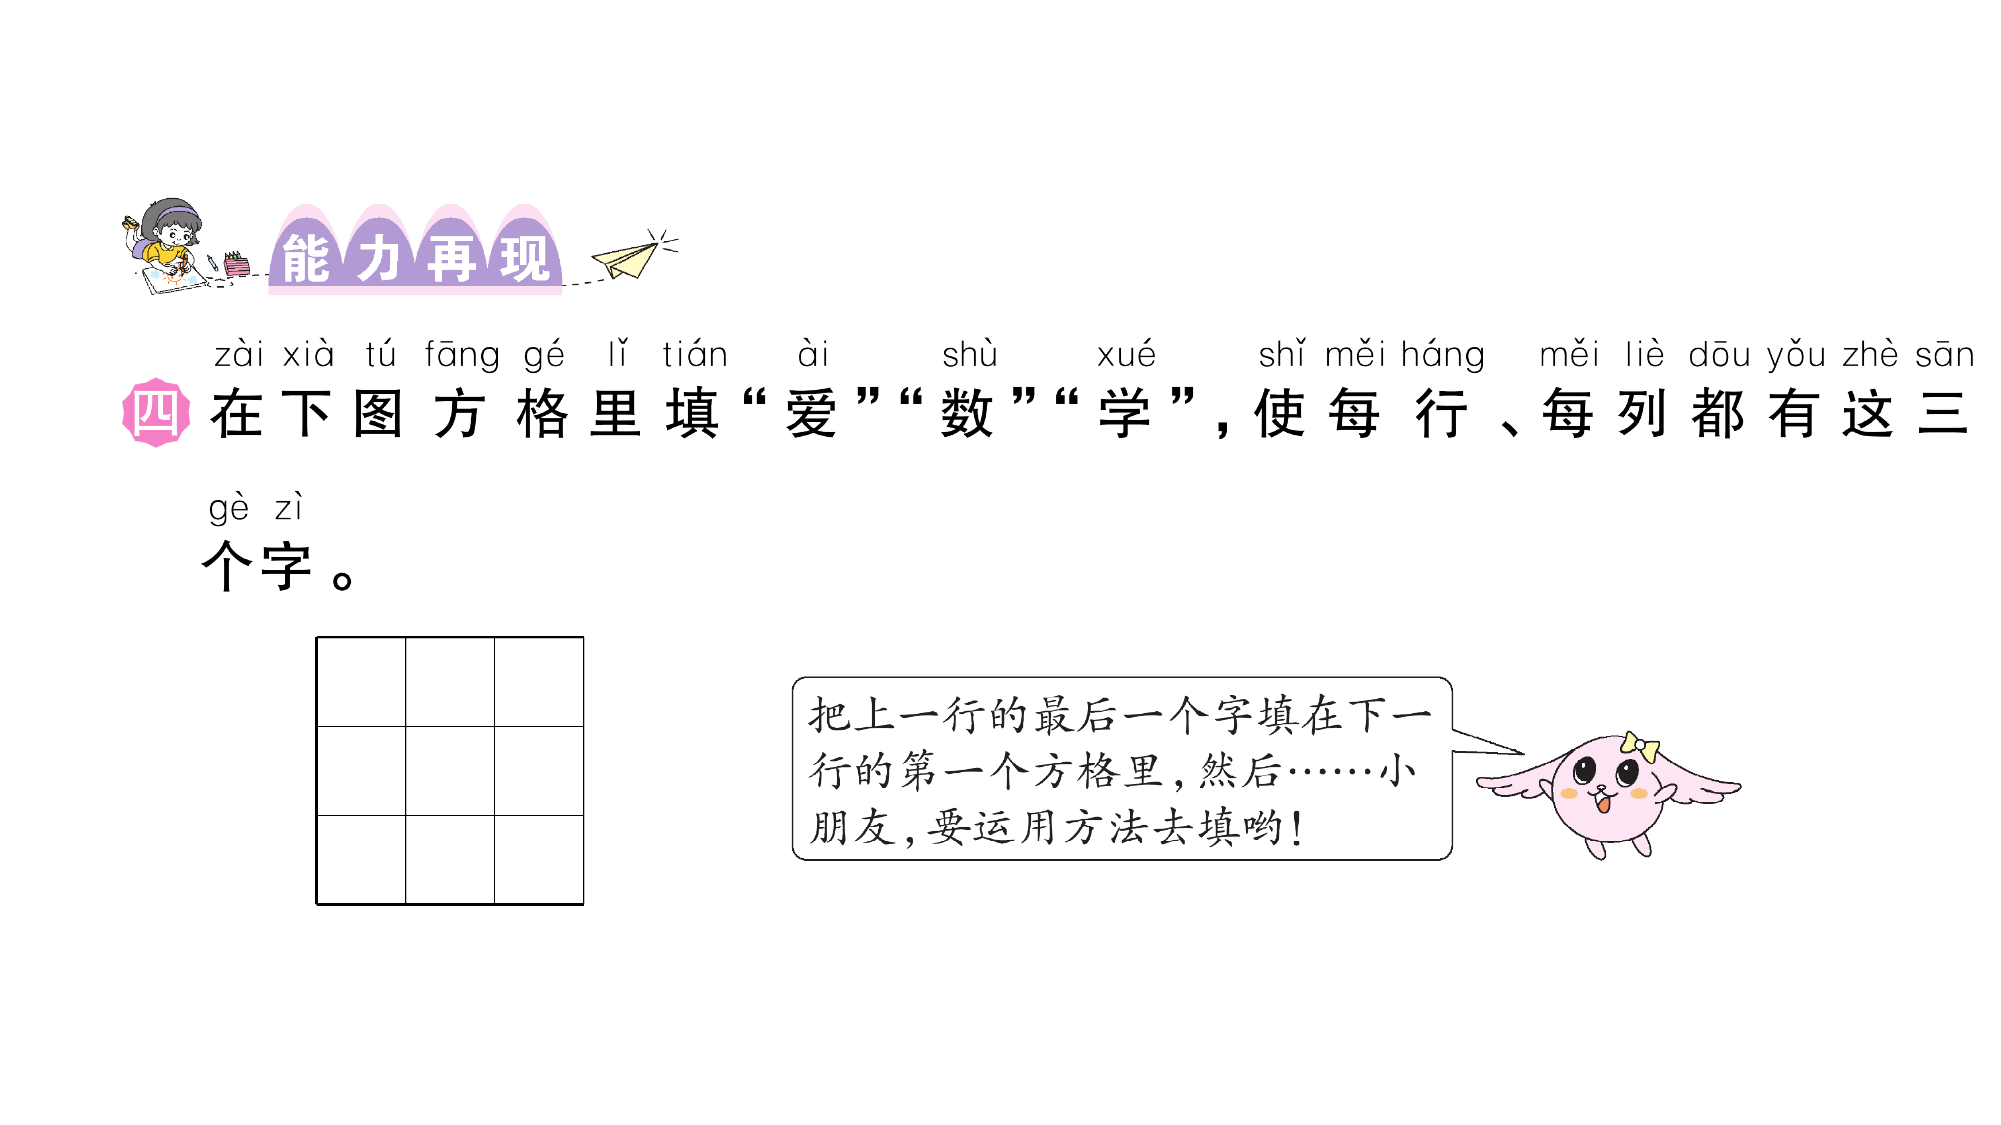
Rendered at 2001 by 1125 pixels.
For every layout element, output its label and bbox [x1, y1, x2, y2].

picture [118, 177, 2000, 913]
